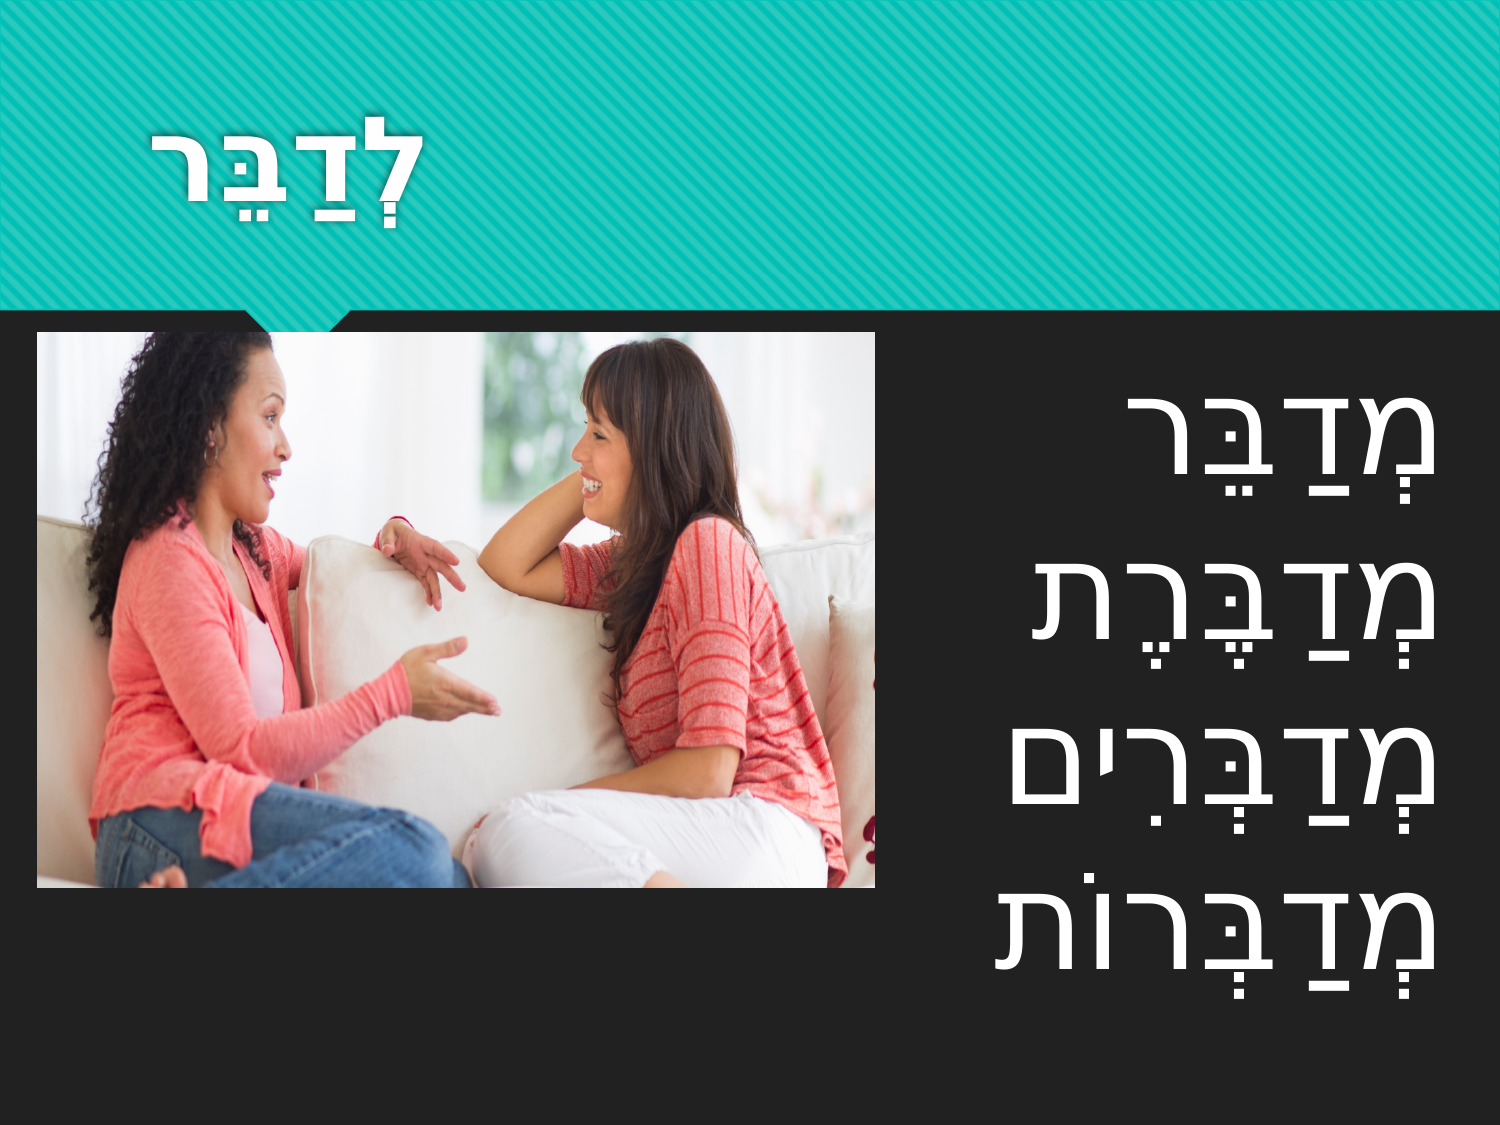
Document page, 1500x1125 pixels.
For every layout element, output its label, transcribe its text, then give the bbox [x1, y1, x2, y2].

picture [37, 332, 876, 888]
title לְדַבֵּר [132, 73, 1368, 233]
text_box מְדַבֵּר מְדַבֶּרֶת מְדַבְּרִים מְדַבְּרוֹת [862, 330, 1463, 1005]
